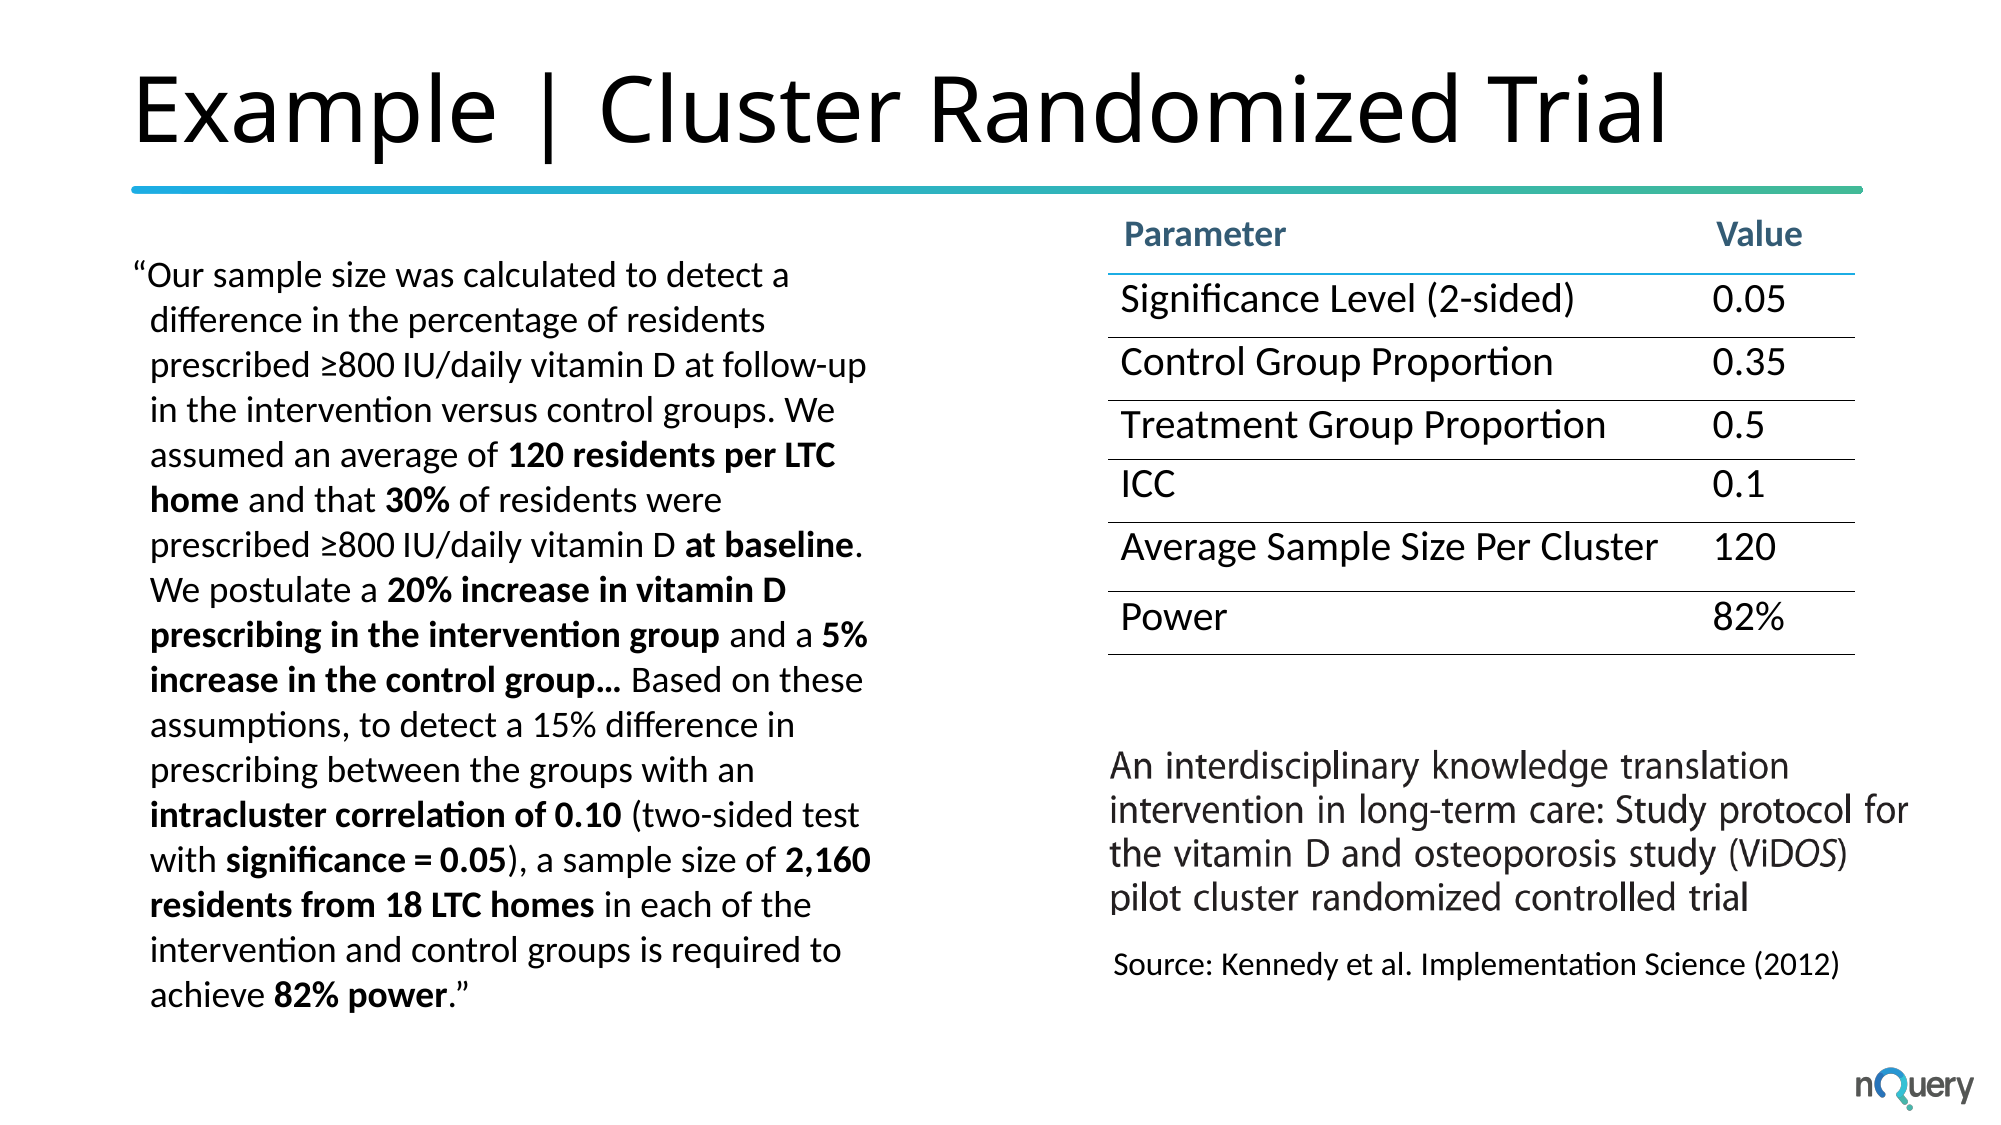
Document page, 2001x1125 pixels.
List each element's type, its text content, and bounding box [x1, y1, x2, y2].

table_cell Control Group Proportion [1110, 338, 1701, 400]
table_header Parameter [1110, 211, 1701, 273]
table_cell 0.5 [1702, 401, 1854, 459]
table_cell 82% [1702, 592, 1854, 654]
table_cell Average Sample Size Per Cluster [1110, 523, 1701, 591]
title Example | Cluster Randomized Trial [131, 35, 1863, 163]
table_cell 0.1 [1702, 460, 1854, 522]
table_cell 0.05 [1702, 275, 1854, 337]
table_cell 0.35 [1702, 338, 1854, 400]
table_cell Treatment Group Proportion [1110, 401, 1701, 459]
text_box Source: Kennedy et al. Implementation Science (2012) [997, 934, 1856, 990]
table_cell Significance Level (2-sided) [1110, 275, 1701, 337]
table_cell 120 [1702, 523, 1854, 591]
table_cell ICC [1110, 460, 1701, 522]
picture [1841, 1047, 1989, 1125]
table_header Value [1702, 211, 1854, 273]
table_cell Power [1110, 592, 1701, 654]
picture [1109, 744, 1911, 915]
list “Our sample size was calculated to detect a difference in the percentage of residents prescribed ≥800 IU/daily vitamin D at follow-up in the intervention versus control groups. We assumed an average of 120 residents per LTC home and that 30% of residents were prescribed ≥800 IU/daily vitamin D at baseline. We postulate a 20% increase in vitamin D prescribing in the intervention group and a 5% increase in the control group… Based on these assumptions, to detect a 15% difference in prescribing between the groups with an intracluster correlation of 0.10 (two-sided test with significance = 0.05), a sample size of 2,160 residents from 18 LTC homes in each of the intervention and control groups is required to achieve 82% power.” [131, 249, 877, 1063]
